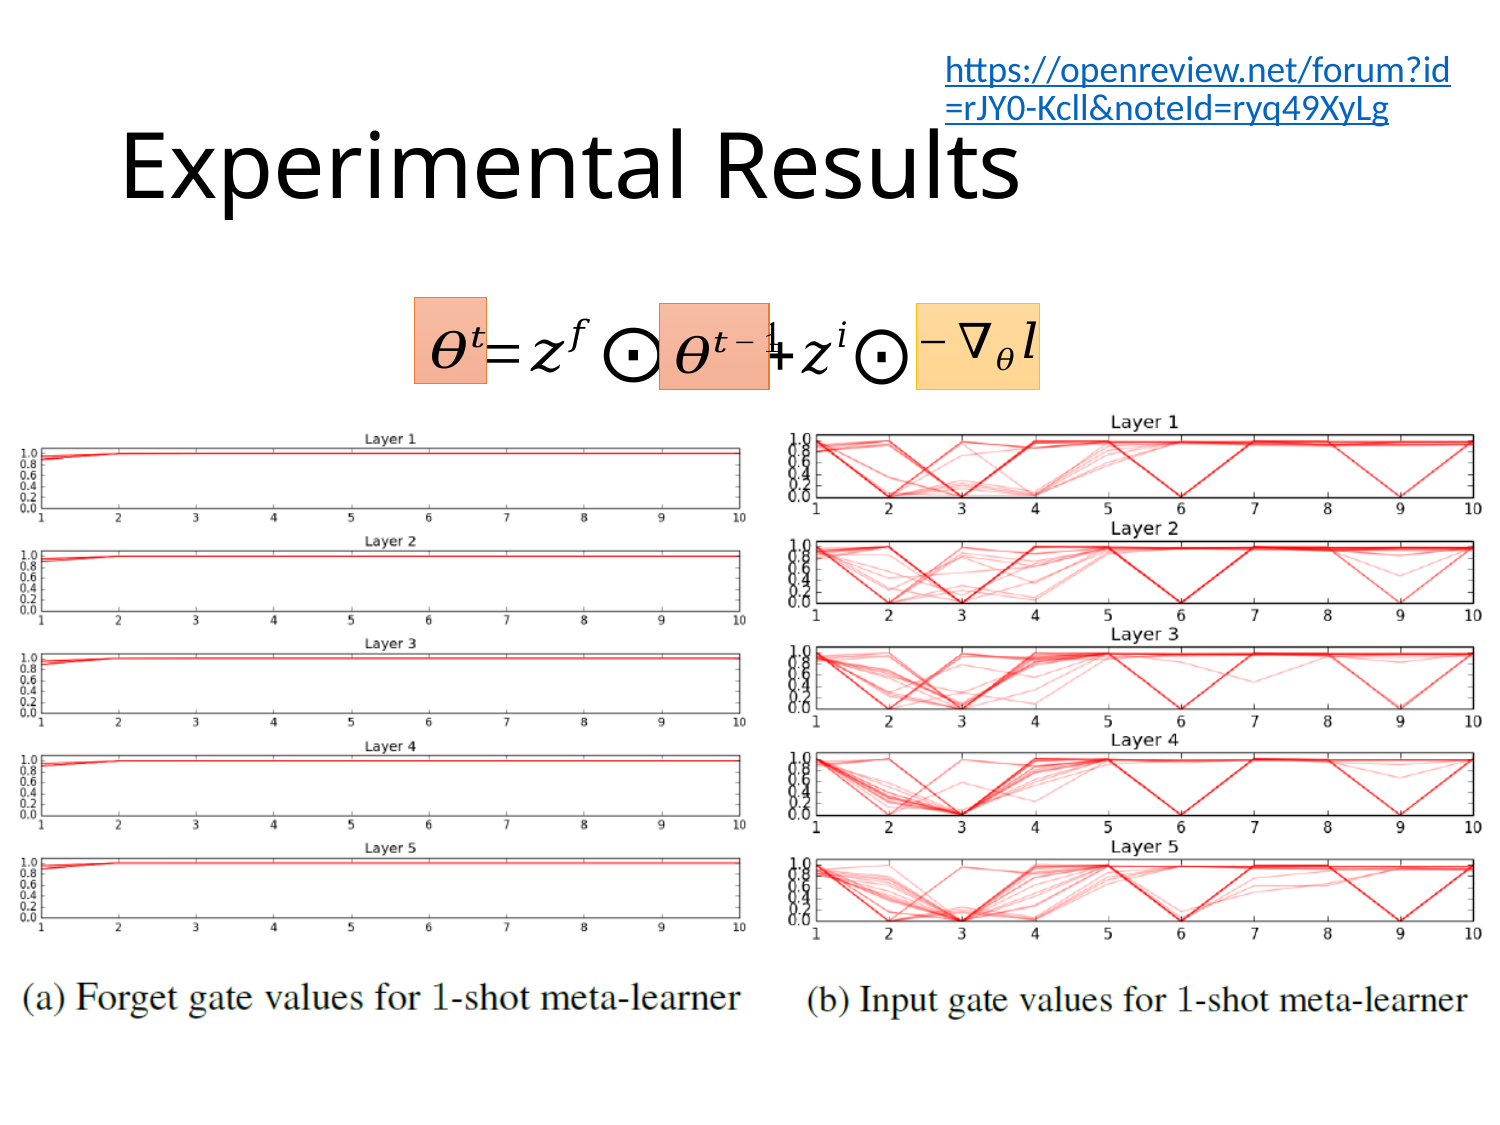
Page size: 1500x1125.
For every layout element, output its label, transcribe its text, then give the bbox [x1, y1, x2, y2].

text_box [414, 297, 1040, 390]
title Experimental Results [103, 59, 1397, 278]
text_box https://openreview.net/forum?id=rJY0-Kcll&noteId=ryq49XyLg [930, 37, 1480, 98]
picture [0, 404, 1490, 1034]
